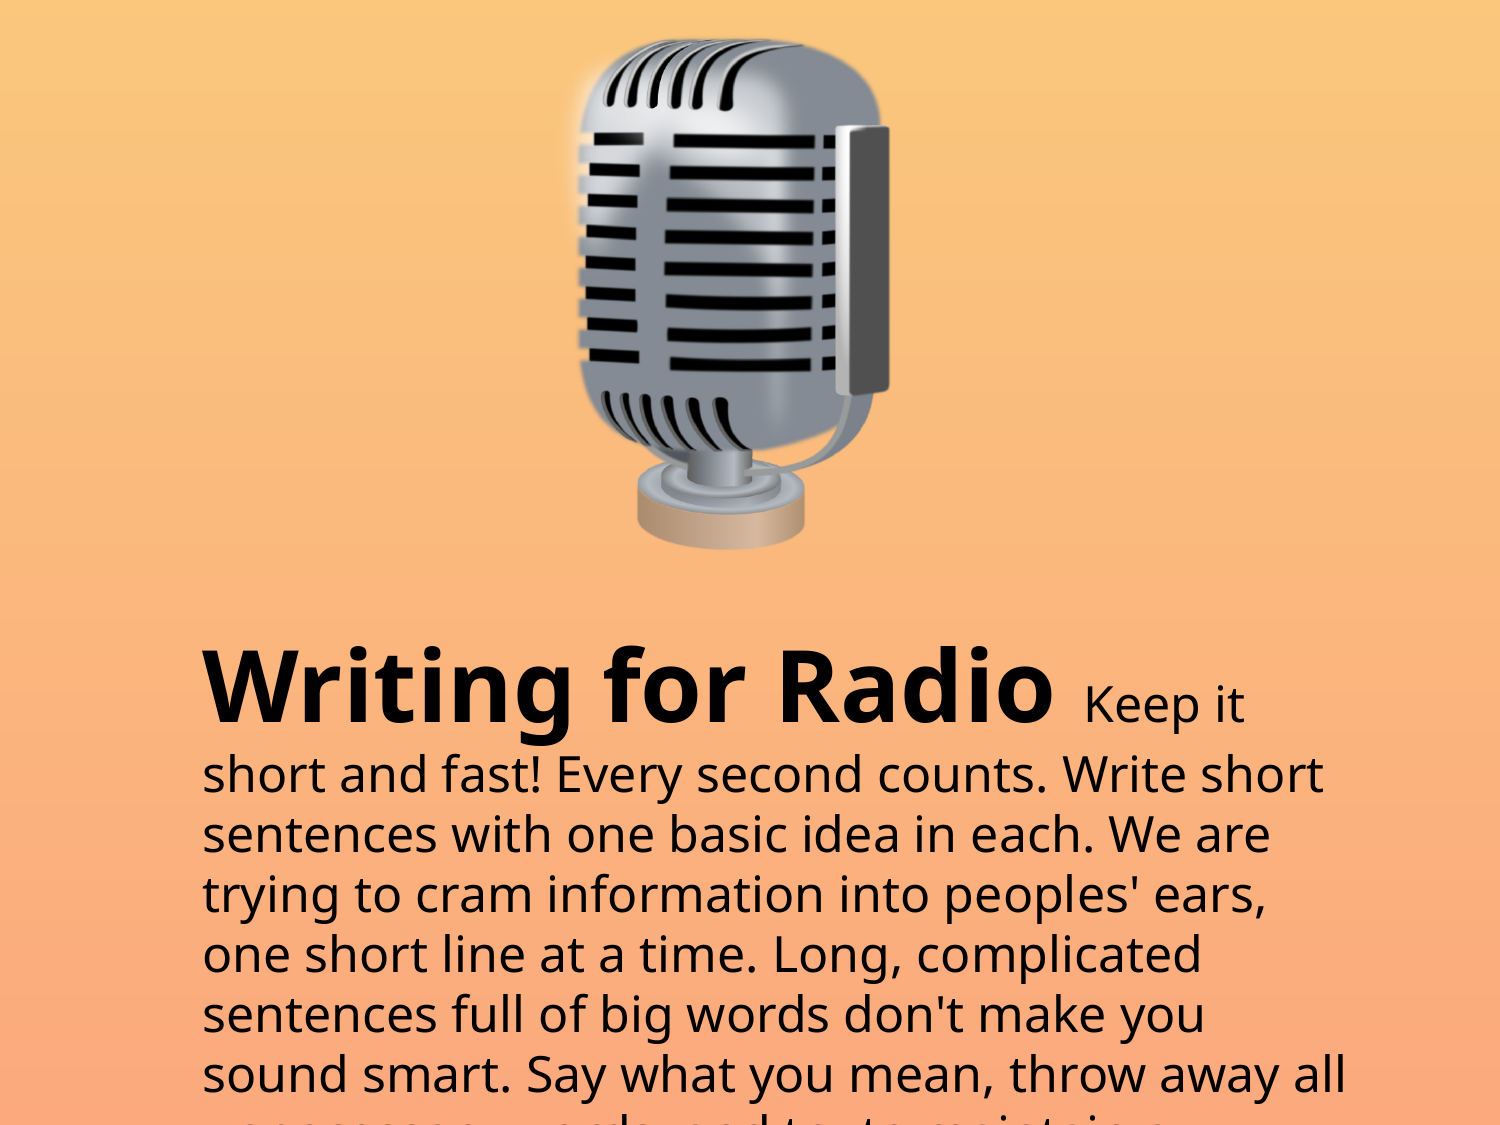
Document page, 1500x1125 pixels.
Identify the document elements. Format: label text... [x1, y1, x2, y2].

text_box Writing for Radio Keep it short and fast! Every second counts. Write short sentences with one basic idea in each. We are trying to cram information into peoples' ears, one short line at a time. Long, complicated sentences full of big words don't make you sound smart. Say what you mean, throw away all unnecessary words, and try to maintain a conversational style [187, 615, 1377, 1125]
picture [551, 35, 891, 551]
